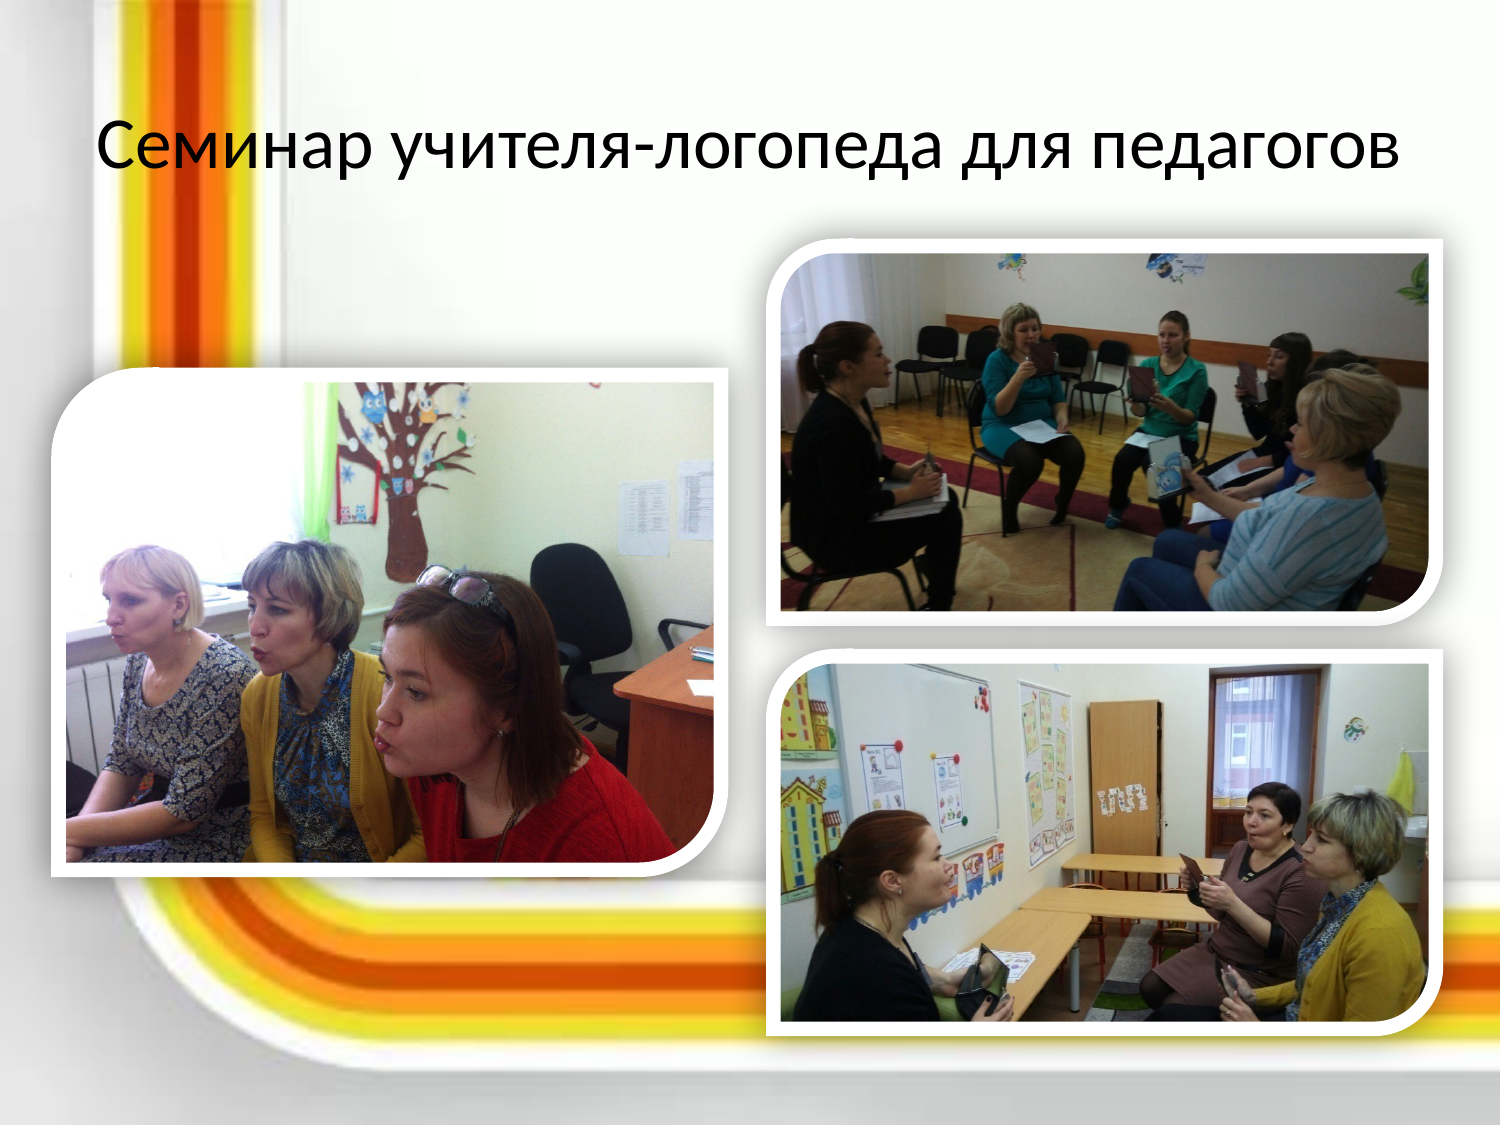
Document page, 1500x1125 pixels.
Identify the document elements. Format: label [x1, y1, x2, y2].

list [773, 245, 1437, 619]
list [58, 374, 722, 871]
picture [0, 0, 1500, 1125]
